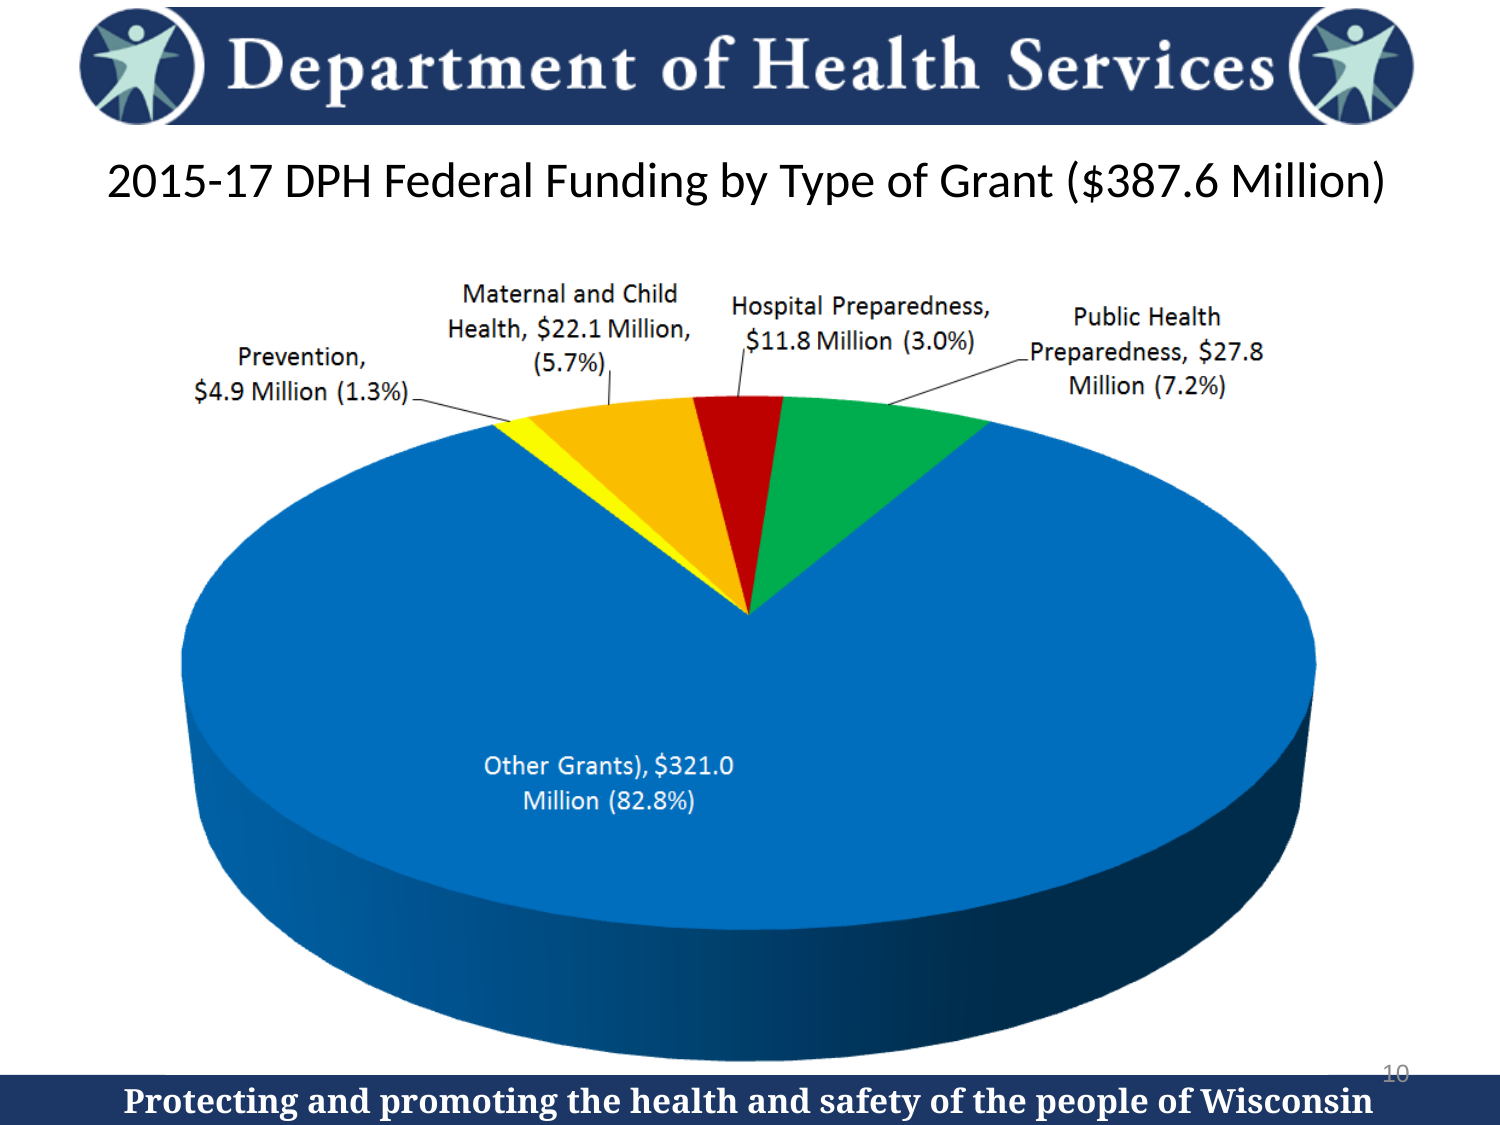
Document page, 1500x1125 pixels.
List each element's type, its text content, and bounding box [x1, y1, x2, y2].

slide_number 10 [1074, 1042, 1425, 1103]
title 2015-17 DPH Federal Funding by Type of Grant ($387.6 Million) [34, 125, 1460, 230]
picture [165, 276, 1329, 1076]
text_box Protecting and promoting the health and safety of the people of Wisconsin [0, 1074, 1500, 1125]
picture [74, 7, 1419, 126]
